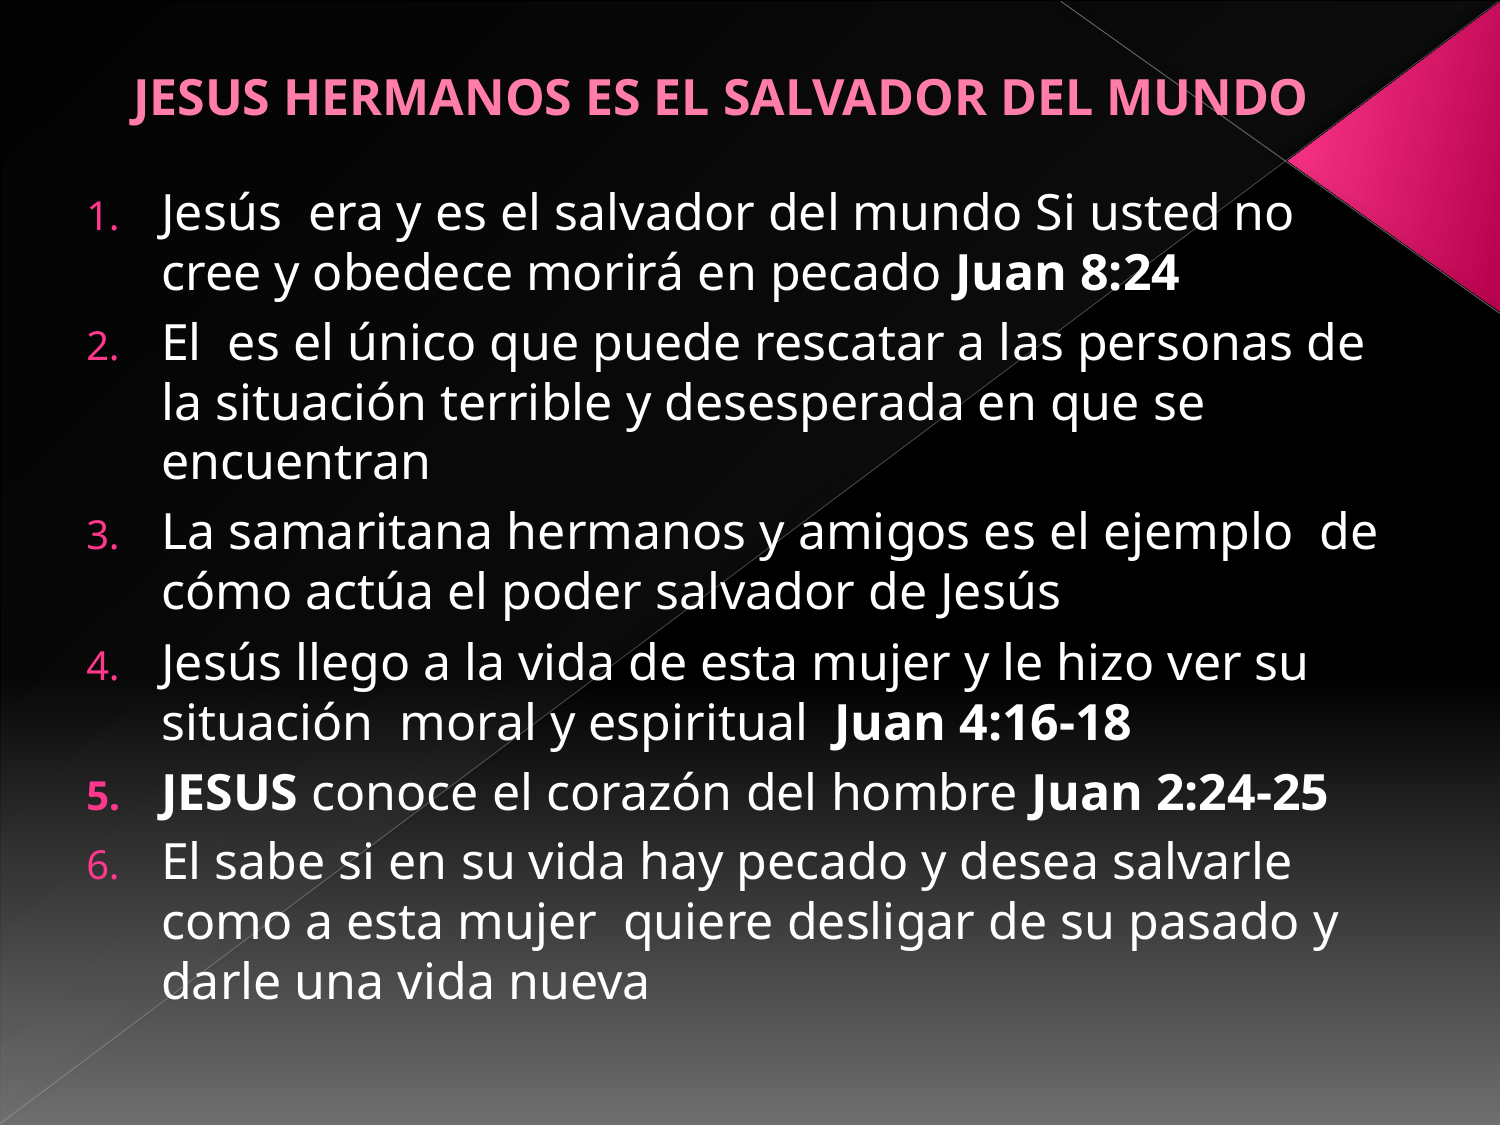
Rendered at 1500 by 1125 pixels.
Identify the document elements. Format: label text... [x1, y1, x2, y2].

list Jesús era y es el salvador del mundo Si usted no cree y obedece morirá en pecado Juan 8:24 El es el único que puede rescatar a las personas de la situación terrible y desesperada en que se encuentran La samaritana hermanos y amigos es el ejemplo de cómo actúa el poder salvador de Jesús Jesús llego a la vida de esta mujer y le hizo ver su situación moral y espiritual Juan 4:16-18 JESUS conoce el corazón del hombre Juan 2:24-25 El sabe si en su vida hay pecado y desea salvarle como a esta mujer quiere desligar de su pasado y darle una vida nueva [62, 172, 1424, 1071]
title JESUS HERMANOS ES EL SALVADOR DEL MUNDO [118, 42, 1394, 149]
